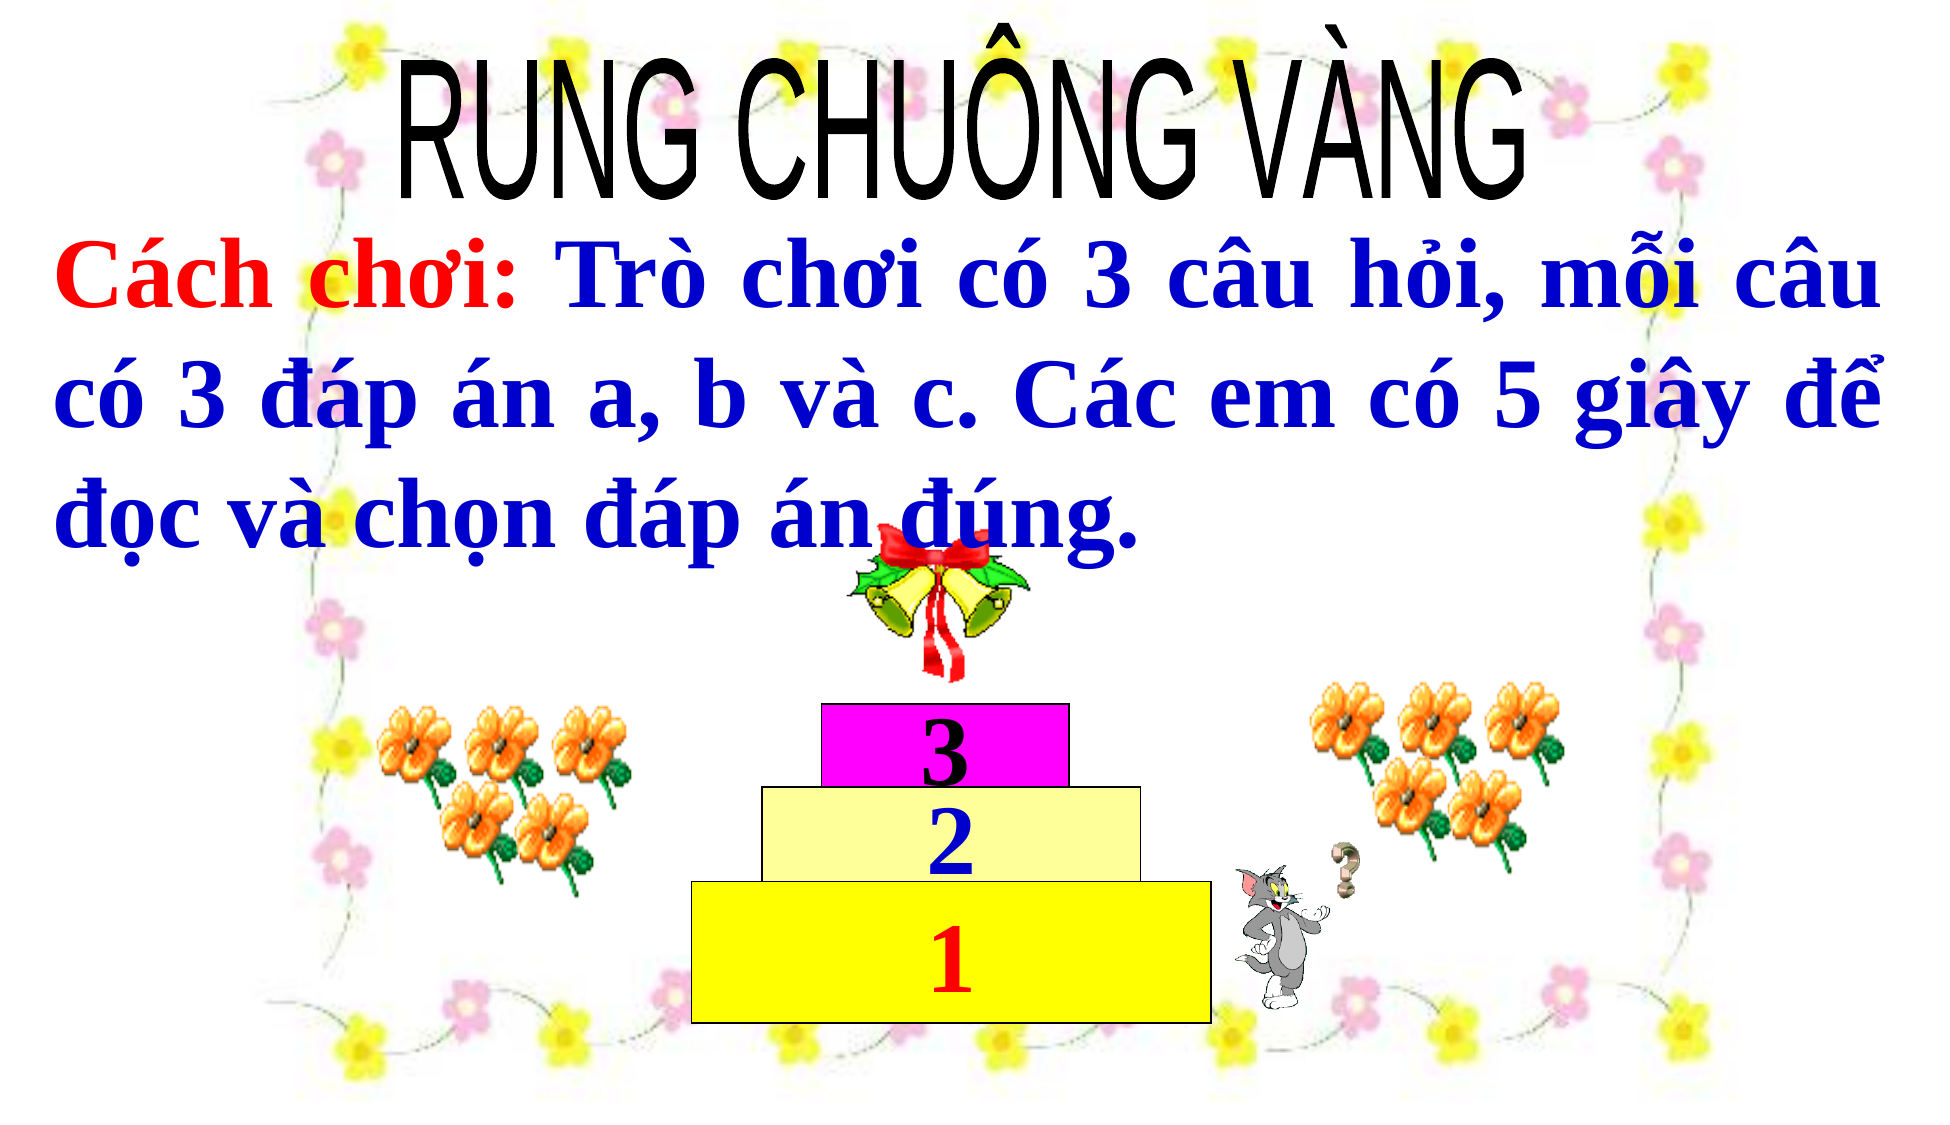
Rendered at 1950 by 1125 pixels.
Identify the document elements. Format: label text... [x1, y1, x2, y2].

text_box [372, 692, 650, 918]
text_box Cách chơi: Trò chơi có 3 câu hỏi, mỗi câu có 3 đáp án a, b và c. Các em có 5 giây để đọc và chọn đáp án đúng. [1753, 200, 1900, 575]
picture [249, 0, 1751, 1123]
text_box Cách chơi: Trò chơi có 3 câu hỏi, mỗi câu có 3 đáp án a, b và c. Các em có 5 giây để đọc và chọn đáp án đúng. [37, 200, 244, 575]
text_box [691, 703, 1212, 1024]
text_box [1234, 833, 1377, 1011]
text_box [1305, 668, 1583, 894]
